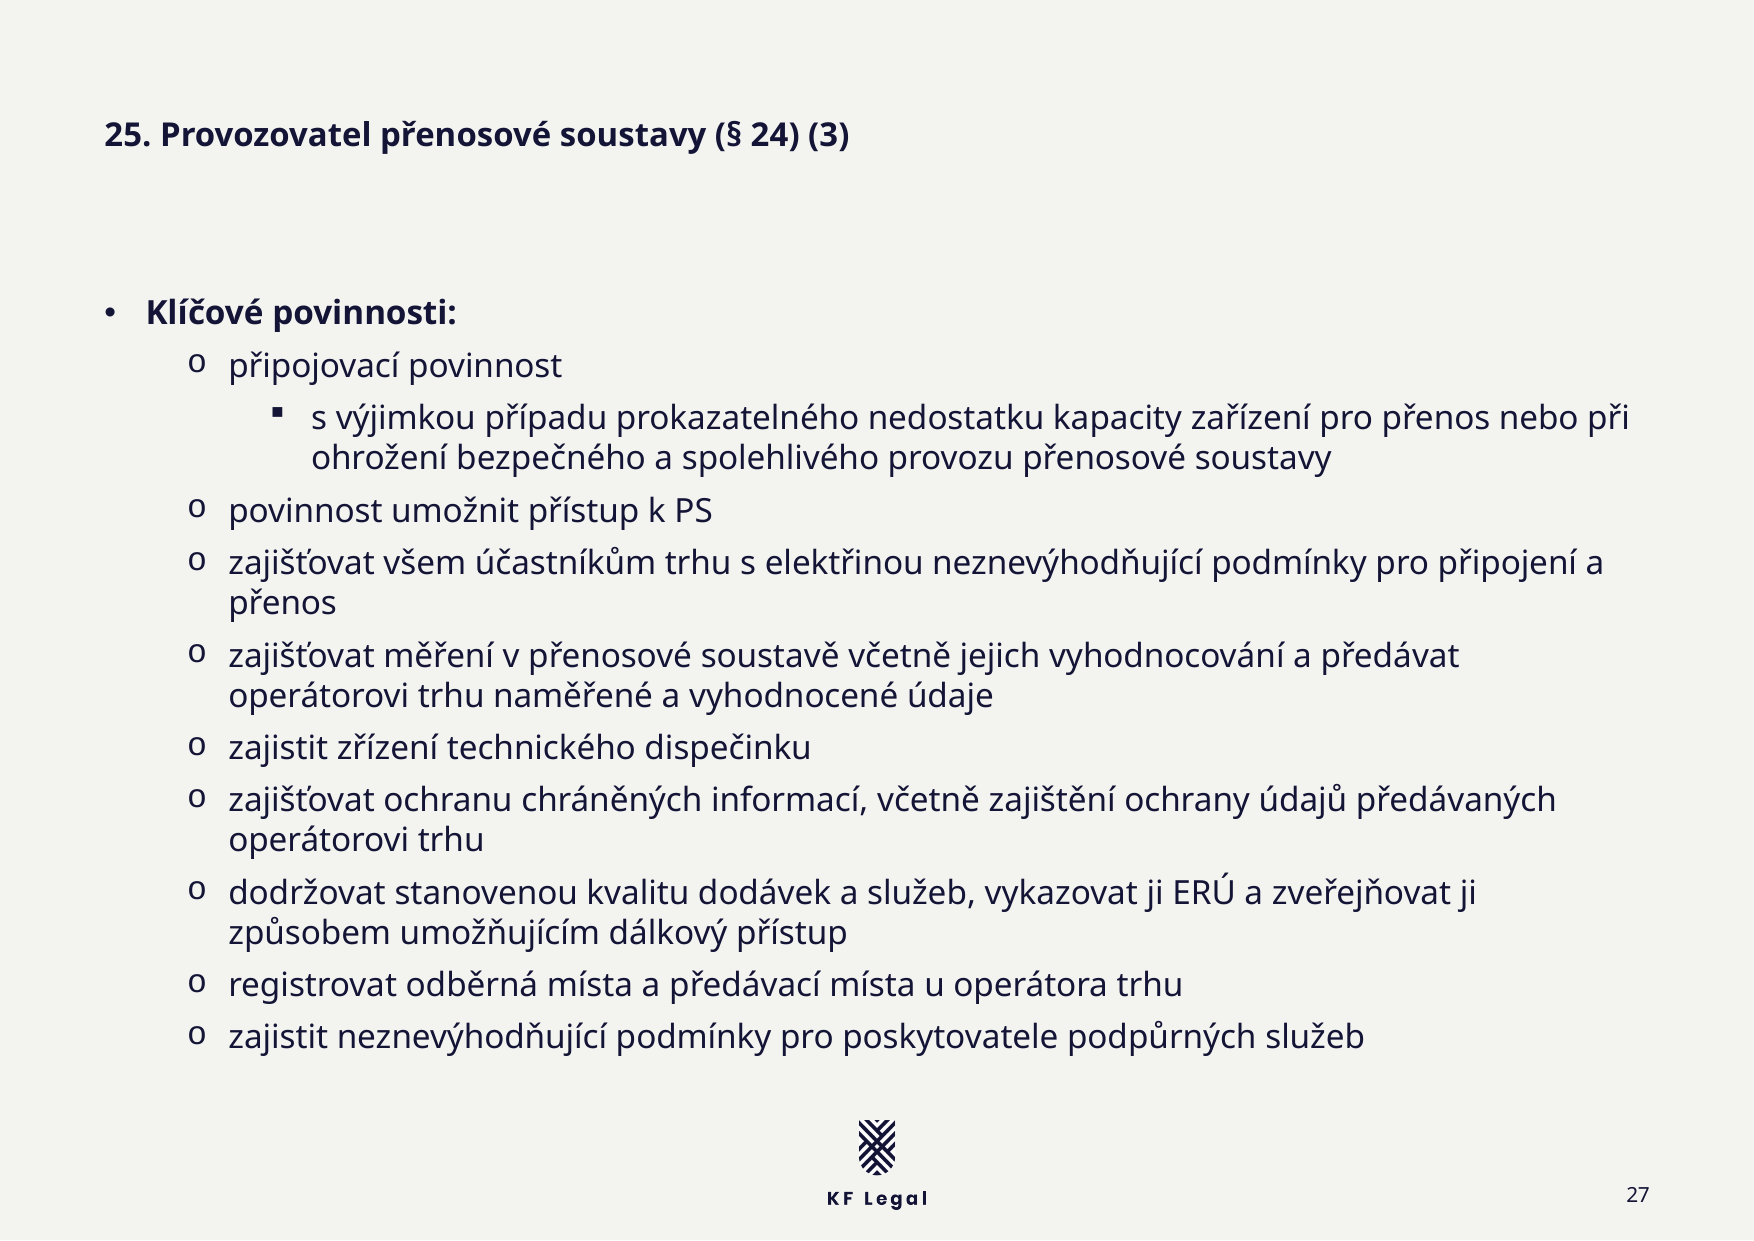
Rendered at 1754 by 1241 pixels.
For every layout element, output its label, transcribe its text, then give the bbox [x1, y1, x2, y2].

slide_number 27 [1238, 1151, 1665, 1240]
picture [827, 1120, 926, 1210]
list Klíčové povinnosti: připojovací povinnost s výjimkou případu prokazatelného nedostatku kapacity zařízení pro přenos nebo při ohrožení bezpečného a spolehlivého provozu přenosové soustavy povinnost umožnit přístup k PS zajišťovat všem účastníkům trhu s elektřinou neznevýhodňující podmínky pro připojení a přenos zajišťovat měření v přenosové soustavě včetně jejich vyhodnocování a předávat operátorovi trhu naměřené a vyhodnocené údaje zajistit zřízení technického dispečinku zajišťovat ochranu chráněných informací, včetně zajištění ochrany údajů předávaných operátorovi trhu dodržovat stanovenou kvalitu dodávek a služeb, vykazovat ji ERÚ a zveřejňovat ji způsobem umožňujícím dálkový přístup registrovat odběrná místa a předávací místa u operátora trhu zajistit neznevýhodňující podmínky pro poskytovatele podpůrných služeb [89, 231, 1665, 1090]
title 25. Provozovatel přenosové soustavy (§ 24) (3) [89, 66, 1665, 201]
